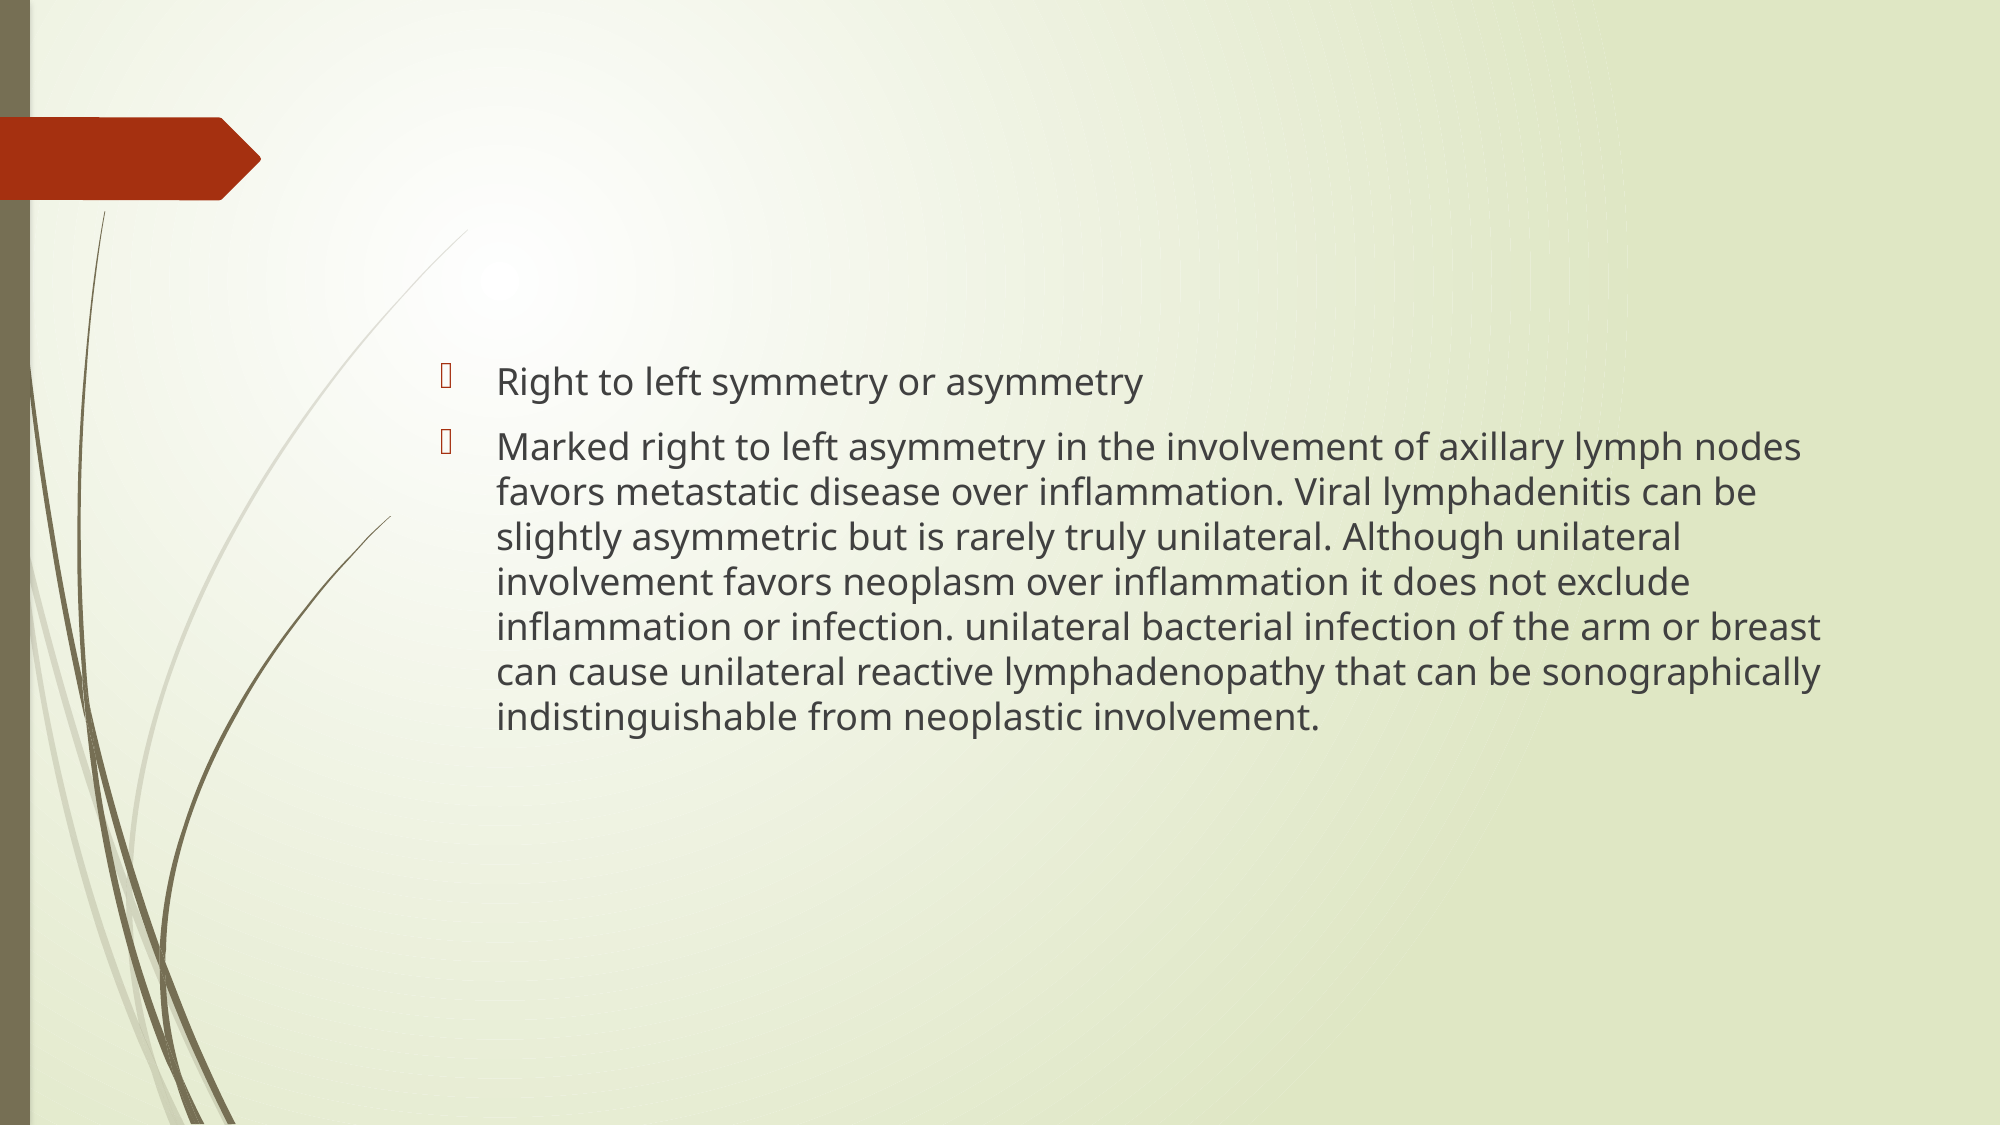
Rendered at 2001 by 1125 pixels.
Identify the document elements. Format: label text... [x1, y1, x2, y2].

list Right to left symmetry or asymmetry Marked right to left asymmetry in the involvement of axillary lymph nodes favors metastatic disease over inflammation. Viral lymphadenitis can be slightly asymmetric but is rarely truly unilateral. Although unilateral involvement favors neoplasm over inflammation it does not exclude inflammation or infection. unilateral bacterial infection of the arm or breast can cause unilateral reactive lymphadenopathy that can be sonographically indistinguishable from neoplastic involvement. [424, 350, 1888, 970]
